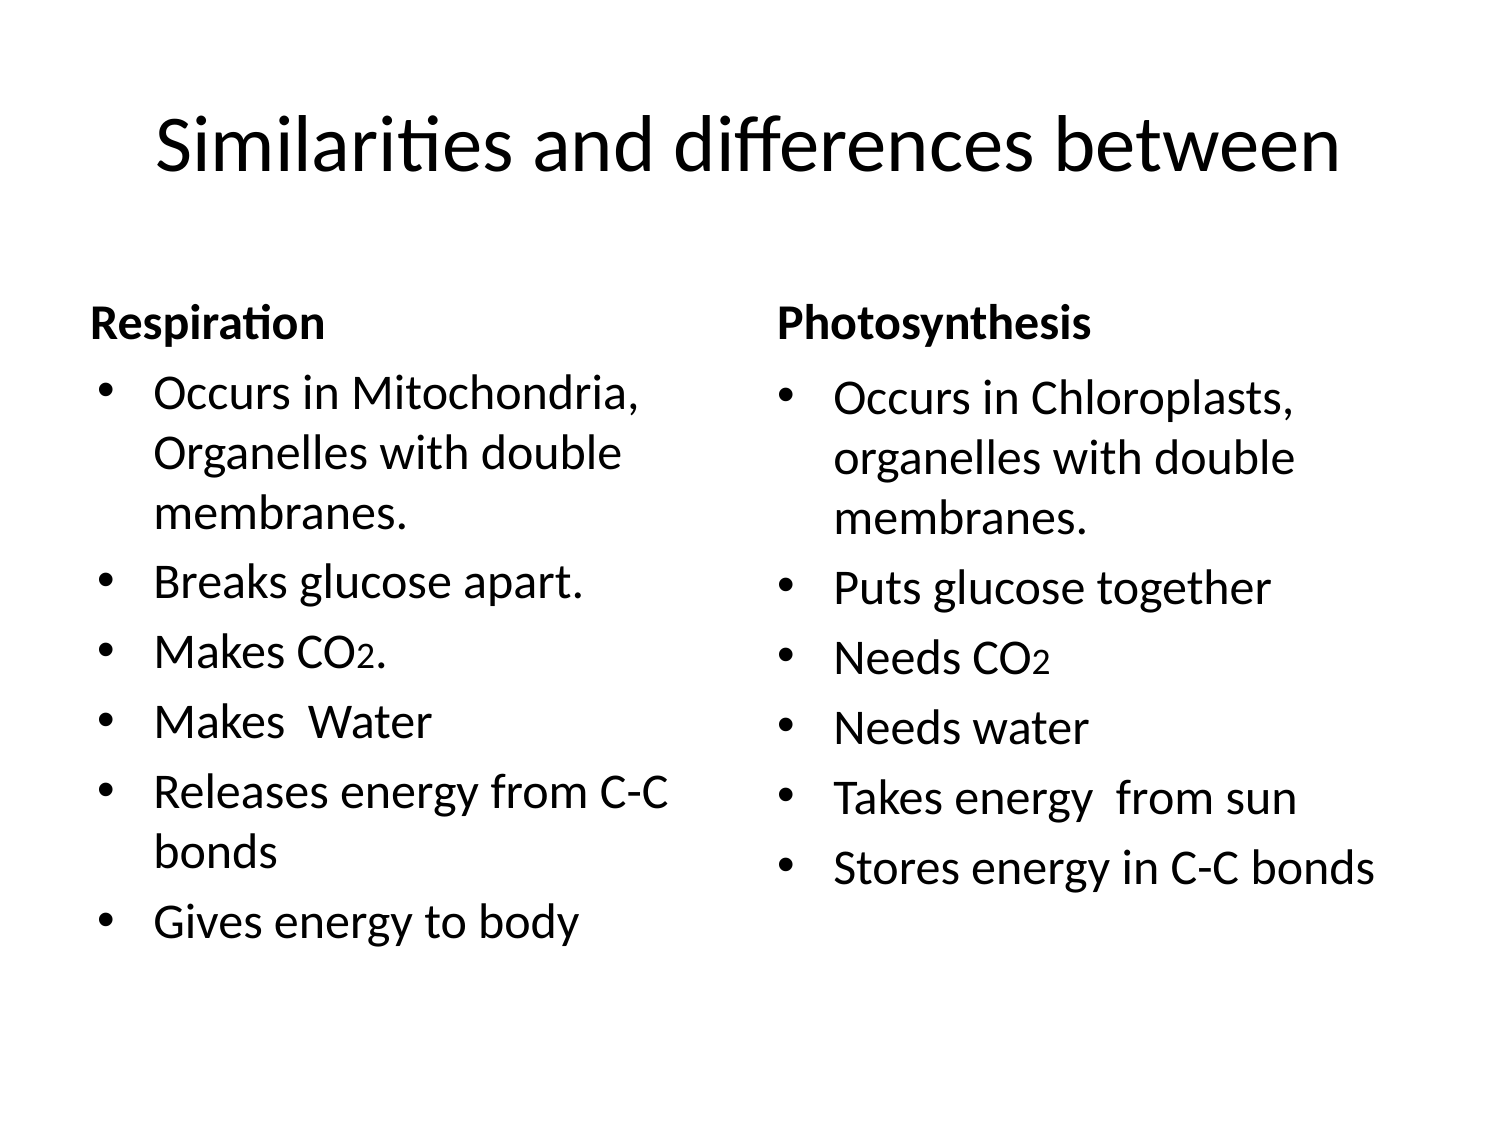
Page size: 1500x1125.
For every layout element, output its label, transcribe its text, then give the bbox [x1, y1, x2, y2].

title Similarities and differences between [75, 45, 1425, 233]
list Occurs in Mitochondria, Organelles with double membranes. Breaks glucose apart. Makes CO2. Makes Water Releases energy from C-C bonds Gives energy to body [82, 351, 745, 1000]
list Respiration [75, 251, 738, 357]
list Photosynthesis [761, 251, 1425, 356]
list Occurs in Chloroplasts, organelles with double membranes. Puts glucose together Needs CO2 Needs water Takes energy from sun Stores energy in C-C bonds [761, 356, 1425, 1005]
